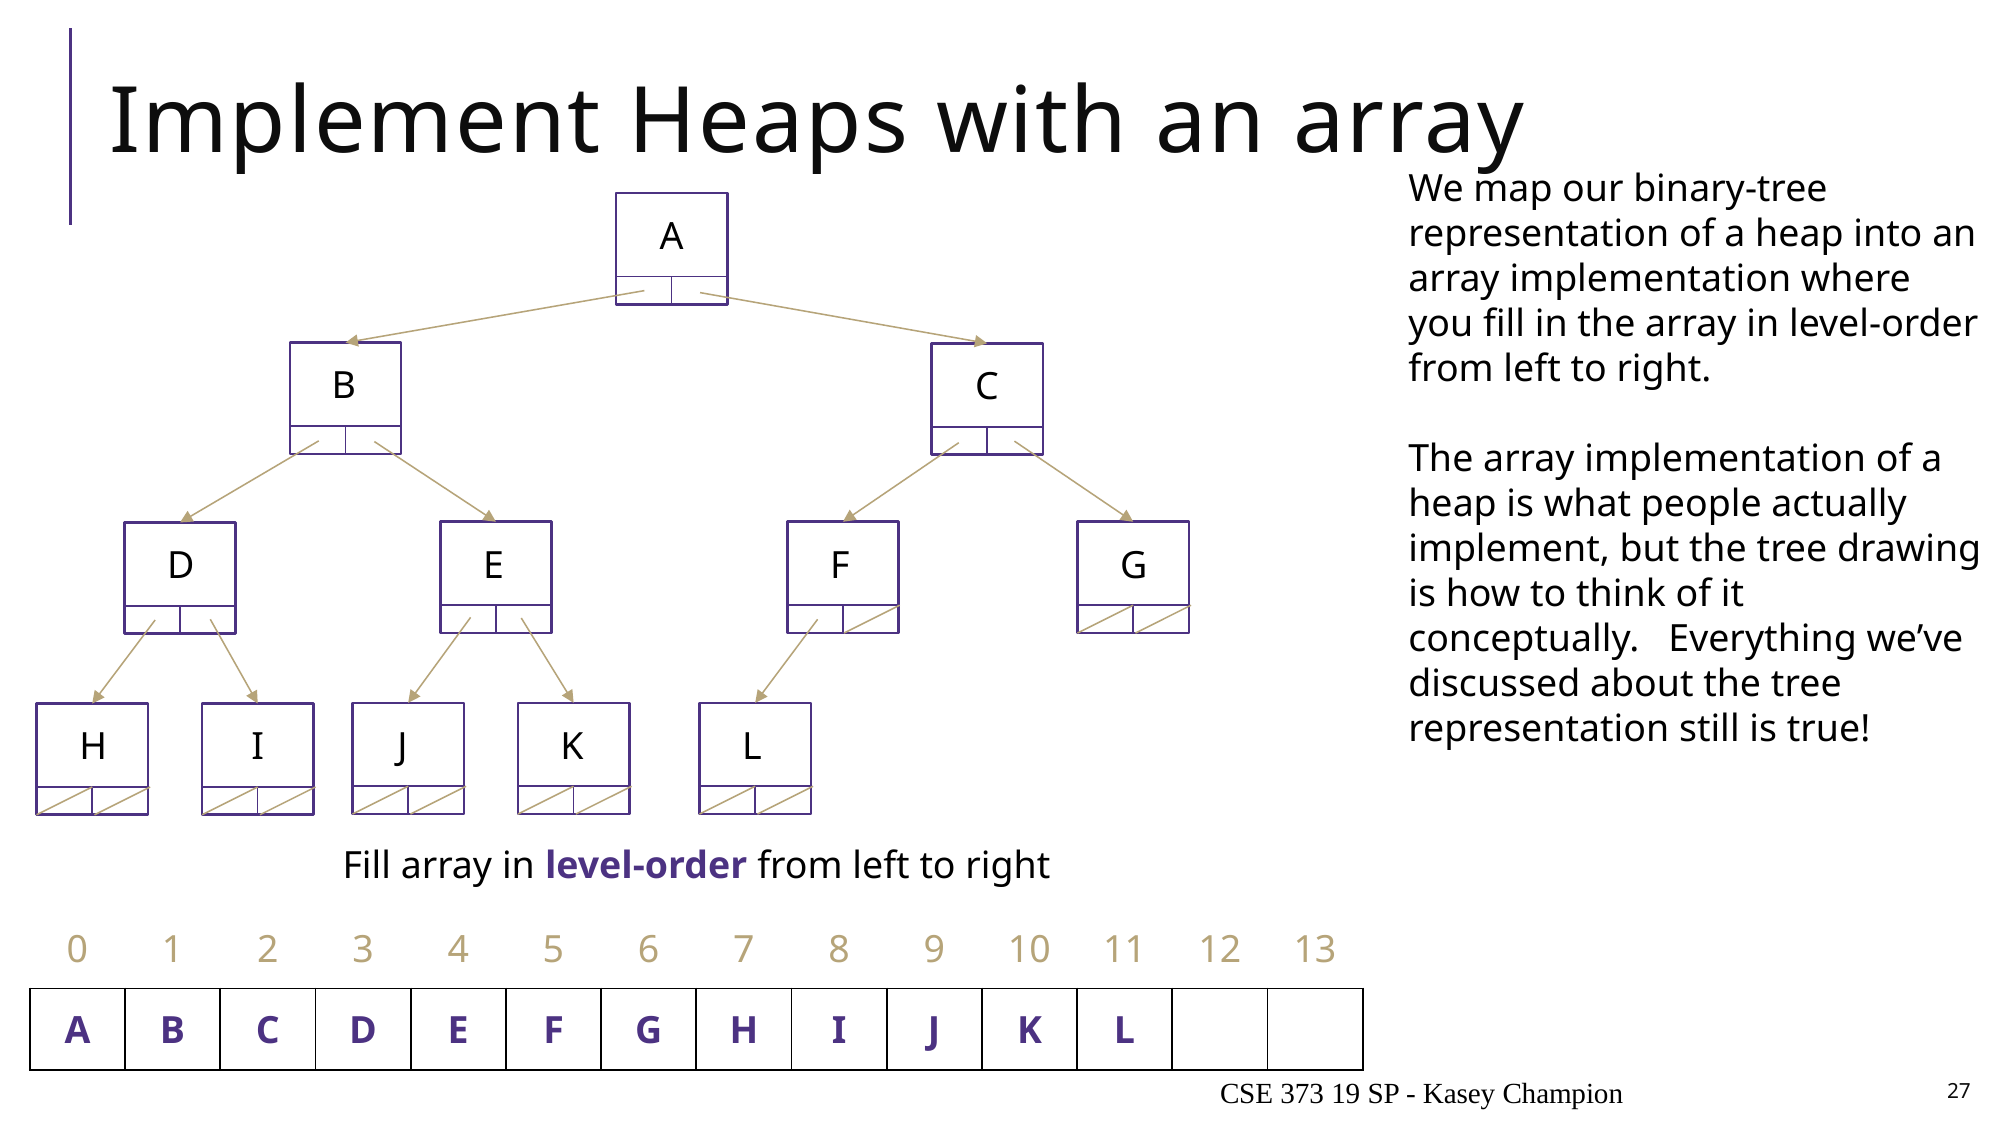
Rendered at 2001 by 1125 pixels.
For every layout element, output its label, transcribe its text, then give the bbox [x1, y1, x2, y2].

table_cell B [126, 989, 219, 1069]
table_header 2 [220, 907, 315, 988]
table_header 12 [1172, 907, 1267, 988]
footer CSE 373 19 SP - Kasey Champion [937, 1069, 1906, 1115]
table_cell I [792, 989, 886, 1069]
table_header 10 [982, 907, 1077, 988]
table_cell [1173, 989, 1267, 1069]
table_cell J [888, 989, 981, 1069]
title Implement Heaps with an array [94, 43, 1930, 210]
table_header 11 [1077, 907, 1172, 988]
table_header 0 [30, 907, 125, 988]
table_header 1 [125, 907, 220, 988]
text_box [36, 192, 1192, 815]
table_cell [1268, 989, 1362, 1069]
table_cell D [316, 989, 410, 1069]
table_header 5 [506, 907, 601, 988]
text_box We map our binary-tree representation of a heap into an array implementation where you fill in the array in level-order from left to right. The array implementation of a heap is what people actually implement, but the tree drawing is how to think of it conceptually. Everything we’ve discussed about the tree representation still is true! [1393, 156, 2000, 802]
table_cell A [31, 989, 124, 1069]
table_cell K [983, 989, 1076, 1069]
table_header 6 [601, 907, 696, 988]
table_cell H [697, 989, 791, 1069]
table_cell L [1078, 989, 1171, 1069]
text_box Fill array in level-order from left to right [327, 833, 1066, 894]
slide_number 27 [1916, 1069, 1986, 1115]
table_header 13 [1267, 907, 1363, 988]
table_cell C [221, 989, 315, 1069]
table_cell G [602, 989, 695, 1069]
table_header 3 [315, 907, 411, 988]
table_cell F [507, 989, 600, 1069]
table_header 4 [411, 907, 506, 988]
table_header 7 [696, 907, 791, 988]
table_header 8 [791, 907, 887, 988]
table_header 9 [887, 907, 982, 988]
table_cell E [412, 989, 505, 1069]
